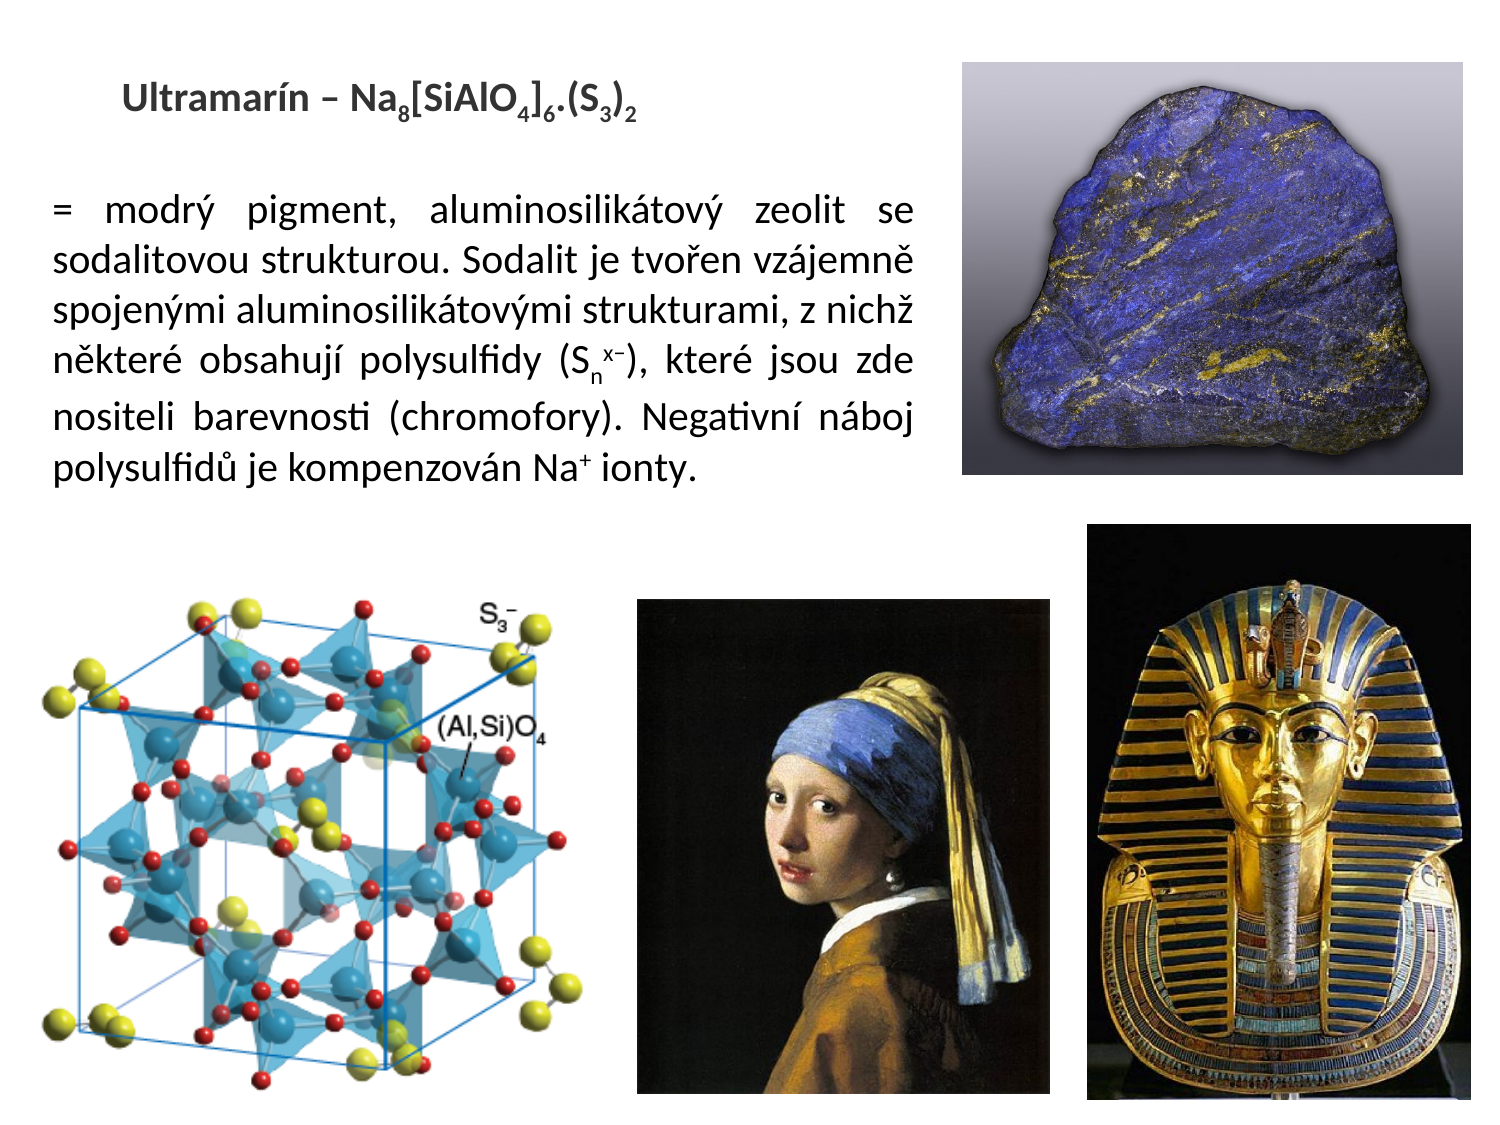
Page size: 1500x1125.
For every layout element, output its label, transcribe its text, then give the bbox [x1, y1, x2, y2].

picture [1087, 524, 1471, 1100]
picture [37, 587, 588, 1099]
picture [637, 599, 1050, 1094]
text_box Ultramarín – Na8[SiAlO4]6.(S3)2 [106, 62, 652, 135]
text_box = modrý pigment, aluminosilikátový zeolit se sodalitovou strukturou. Sodalit je tvořen vzájemně spojenými aluminosilikátovými strukturami, z nichž některé obsahují polysulfidy (Snx−), které jsou zde nositeli barevnosti (chromofory). Negativní náboj polysulfidů je kompenzován Na+ ionty. [37, 174, 929, 497]
picture [962, 62, 1463, 476]
